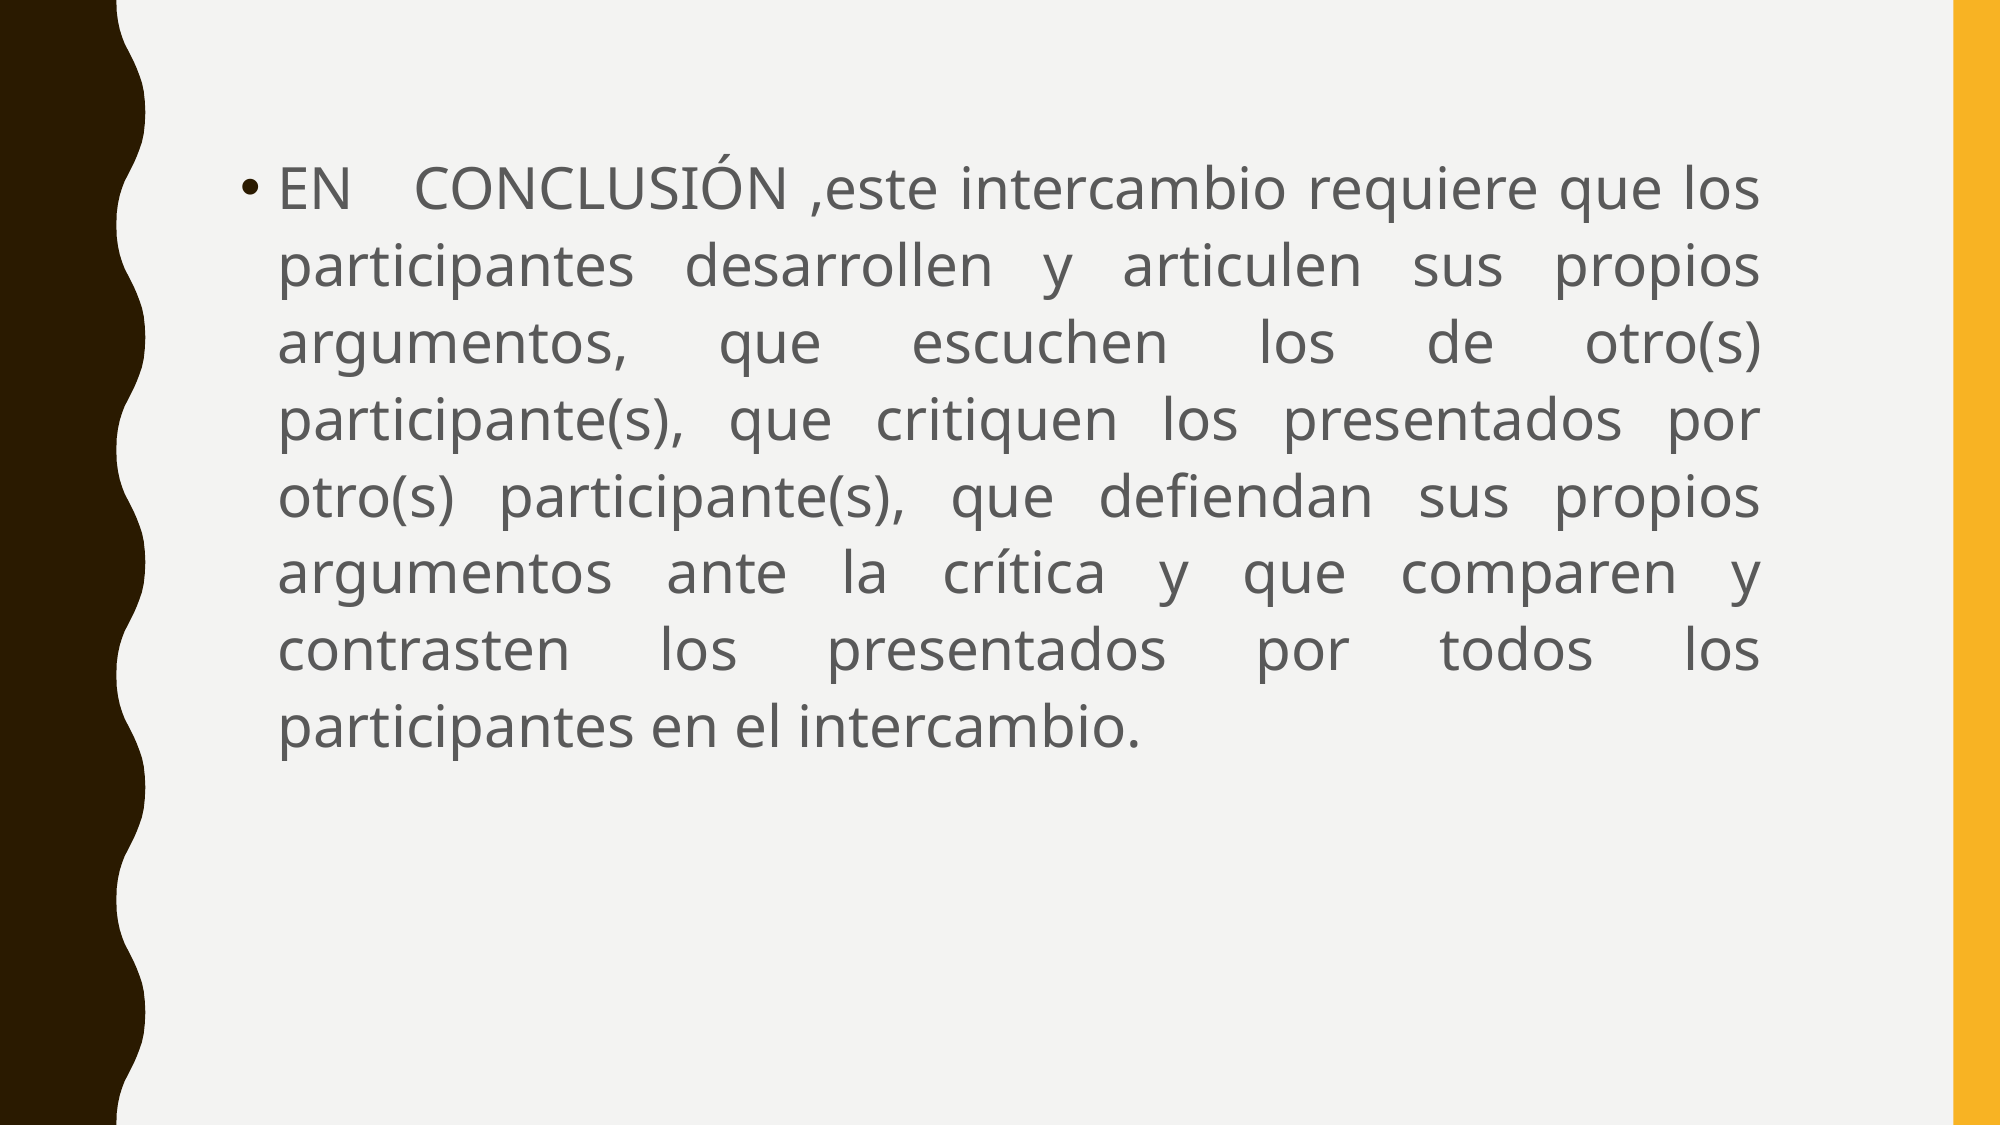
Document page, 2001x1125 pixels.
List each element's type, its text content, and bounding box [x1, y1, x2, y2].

list EN CONCLUSIÓN ,este intercambio requiere que los participantes desarrollen y articulen sus propios argumentos, que escuchen los de otro(s) participante(s), que critiquen los presentados por otro(s) participante(s), que defiendan sus propios argumentos ante la crítica y que comparen y contrasten los presentados por todos los participantes en el intercambio. [225, 137, 1777, 1125]
